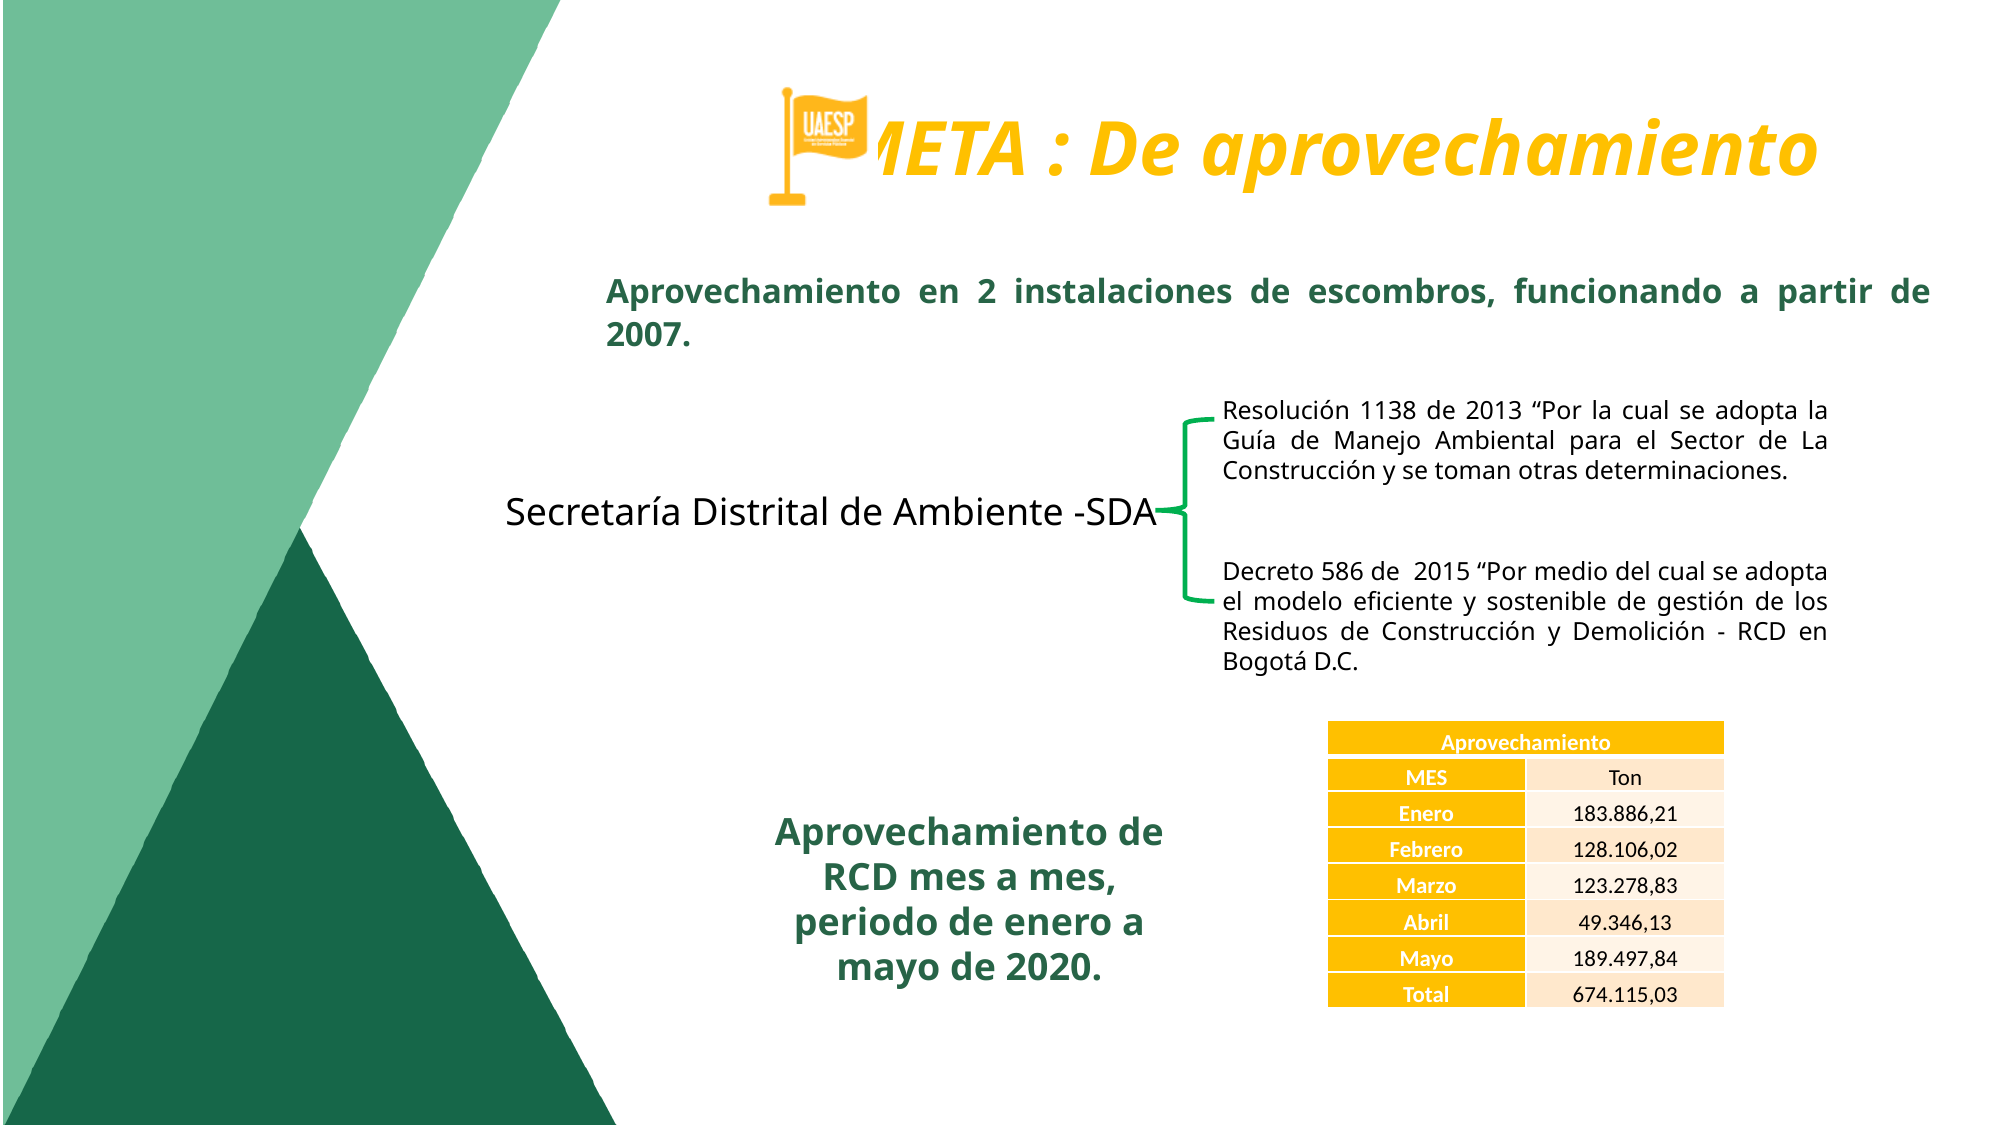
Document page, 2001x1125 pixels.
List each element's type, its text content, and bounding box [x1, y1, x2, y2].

text_box META : De aprovechamiento [1768, 93, 1836, 198]
picture [2, 0, 1768, 1125]
text_box Decreto 586 de 2015 “Por medio del cual se adopta el modelo eficiente y sostenible de gestión de los Residuos de Construcción y Demolición - RCD en Bogotá D.C. [1768, 548, 1845, 683]
text_box Resolución 1138 de 2013 “Por la cual se adopta la Guía de Manejo Ambiental para el Sector de La Construcción y se toman otras determinaciones. [1768, 387, 1845, 492]
text_box Aprovechamiento en 2 instalaciones de escombros, funcionando a partir de 2007. [1768, 260, 1948, 361]
